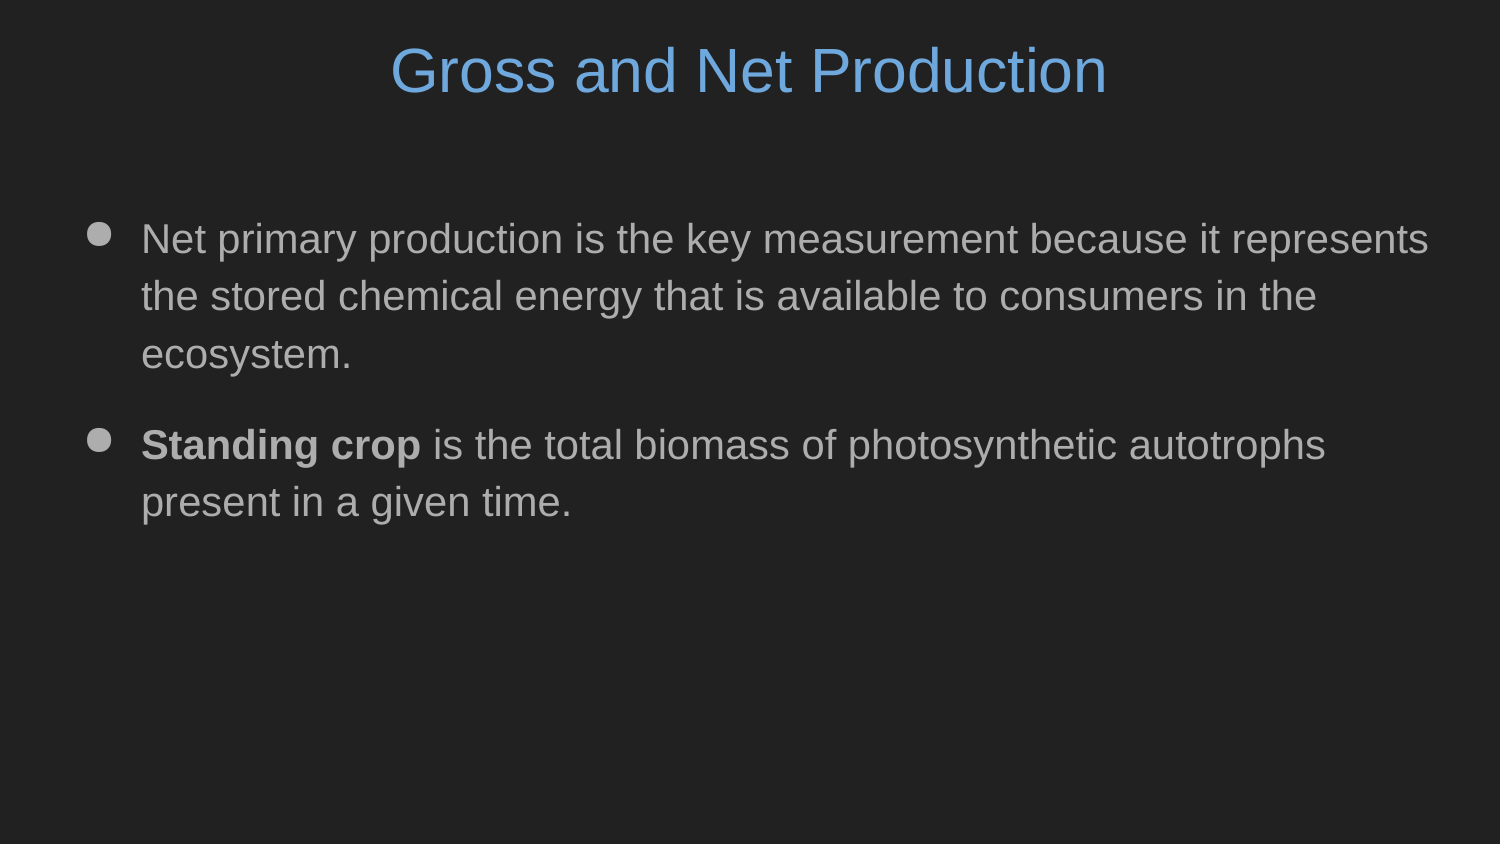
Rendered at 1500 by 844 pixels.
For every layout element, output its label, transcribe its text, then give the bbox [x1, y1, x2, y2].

title Gross and Net Production [51, 14, 1449, 109]
list Net primary production is the key measurement because it represents the stored chemical energy that is available to consumers in the ecosystem. Standing crop is the total biomass of photosynthetic autotrophs present in a given time. [51, 189, 1449, 750]
